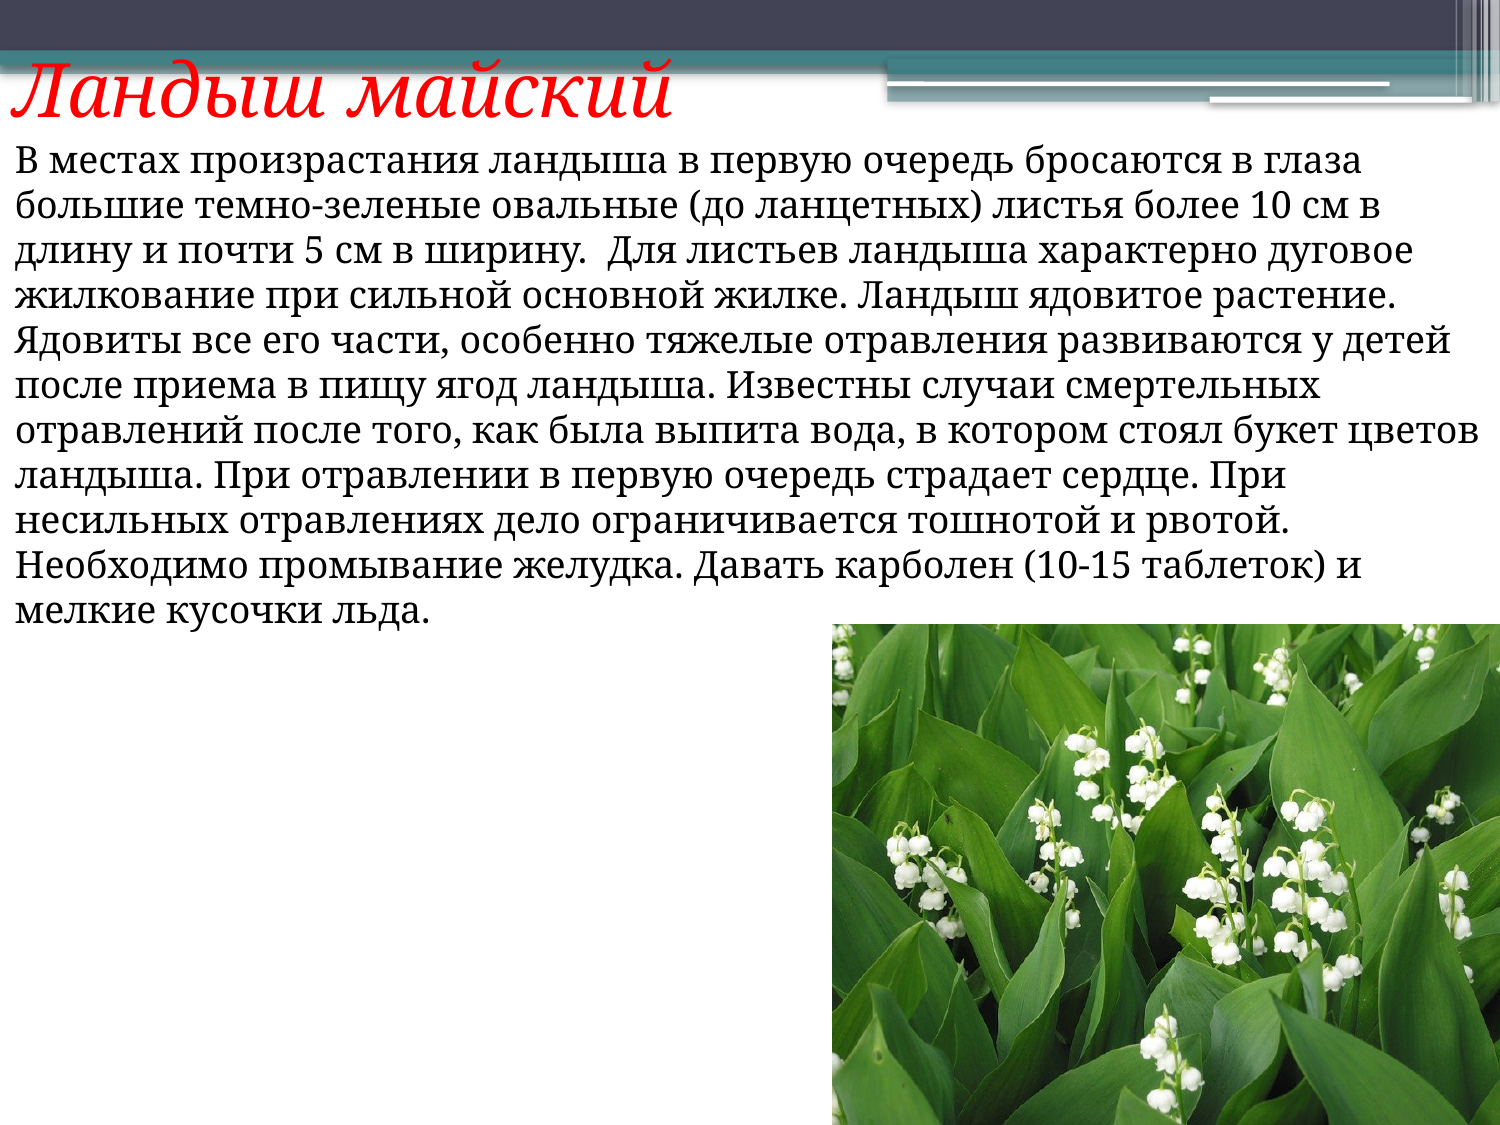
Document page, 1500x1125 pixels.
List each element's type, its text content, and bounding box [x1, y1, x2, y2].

picture [831, 624, 1500, 1125]
text_box В местах произрастания ландыша в первую очередь бросаются в глаза большие темно-зеленые овальные (до ланцетных) листья более 10 см в длину и почти 5 см в ширину. Для листьев ландыша характерно дуговое жилкование при сильной основной жилке. Ландыш ядовитое растение. Ядовиты все его части, особенно тяжелые отравления развиваются у детей после приема в пищу ягод ландыша. Известны случаи смертельных отравлений после того, как была выпита вода, в котором стоял букет цветов ландыша. При отравлении в первую очередь страдает сердце. При несильных отравлениях дело ограничивается тошнотой и рвотой. Необходимо промывание желудка. Давать карболен (10-15 таблеток) и мелкие кусочки льда. [0, 128, 1500, 639]
text_box Ландыш майский [0, 35, 762, 128]
